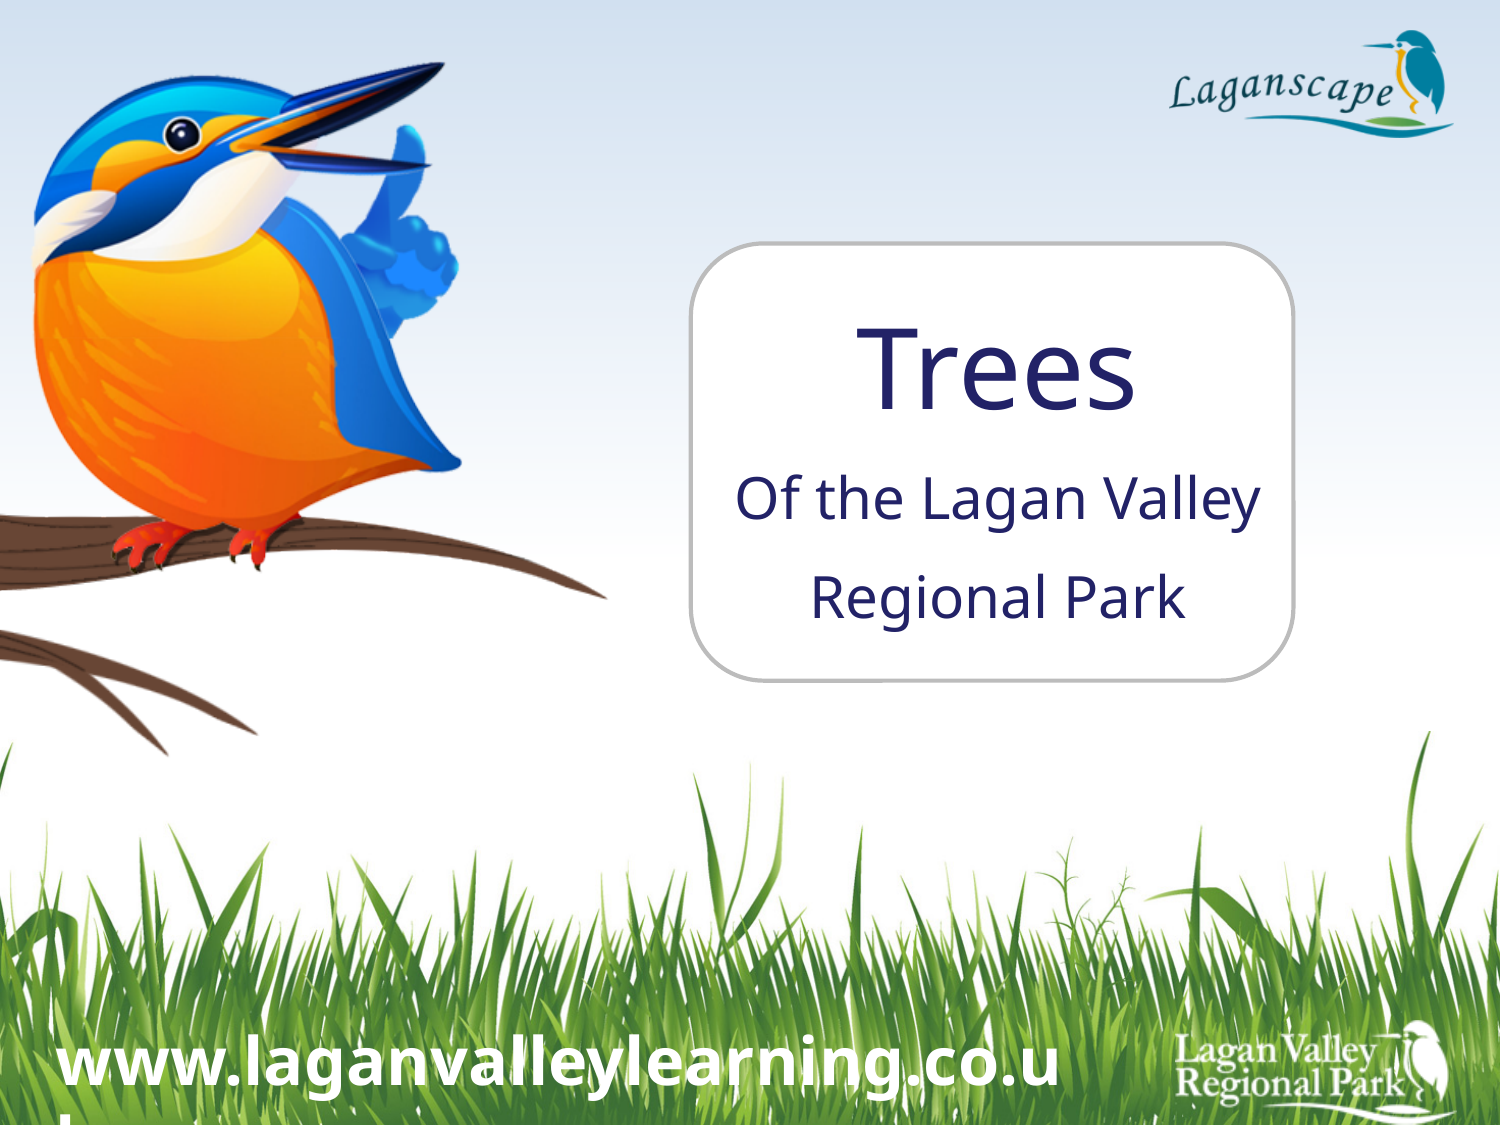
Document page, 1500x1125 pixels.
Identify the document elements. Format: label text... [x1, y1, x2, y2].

text_box [693, 241, 1291, 289]
text_box [695, 638, 1290, 683]
picture [0, 54, 1500, 1125]
picture [1169, 30, 1455, 138]
text_box Trees Of the Lagan Valley Regional Park [618, 289, 1412, 638]
